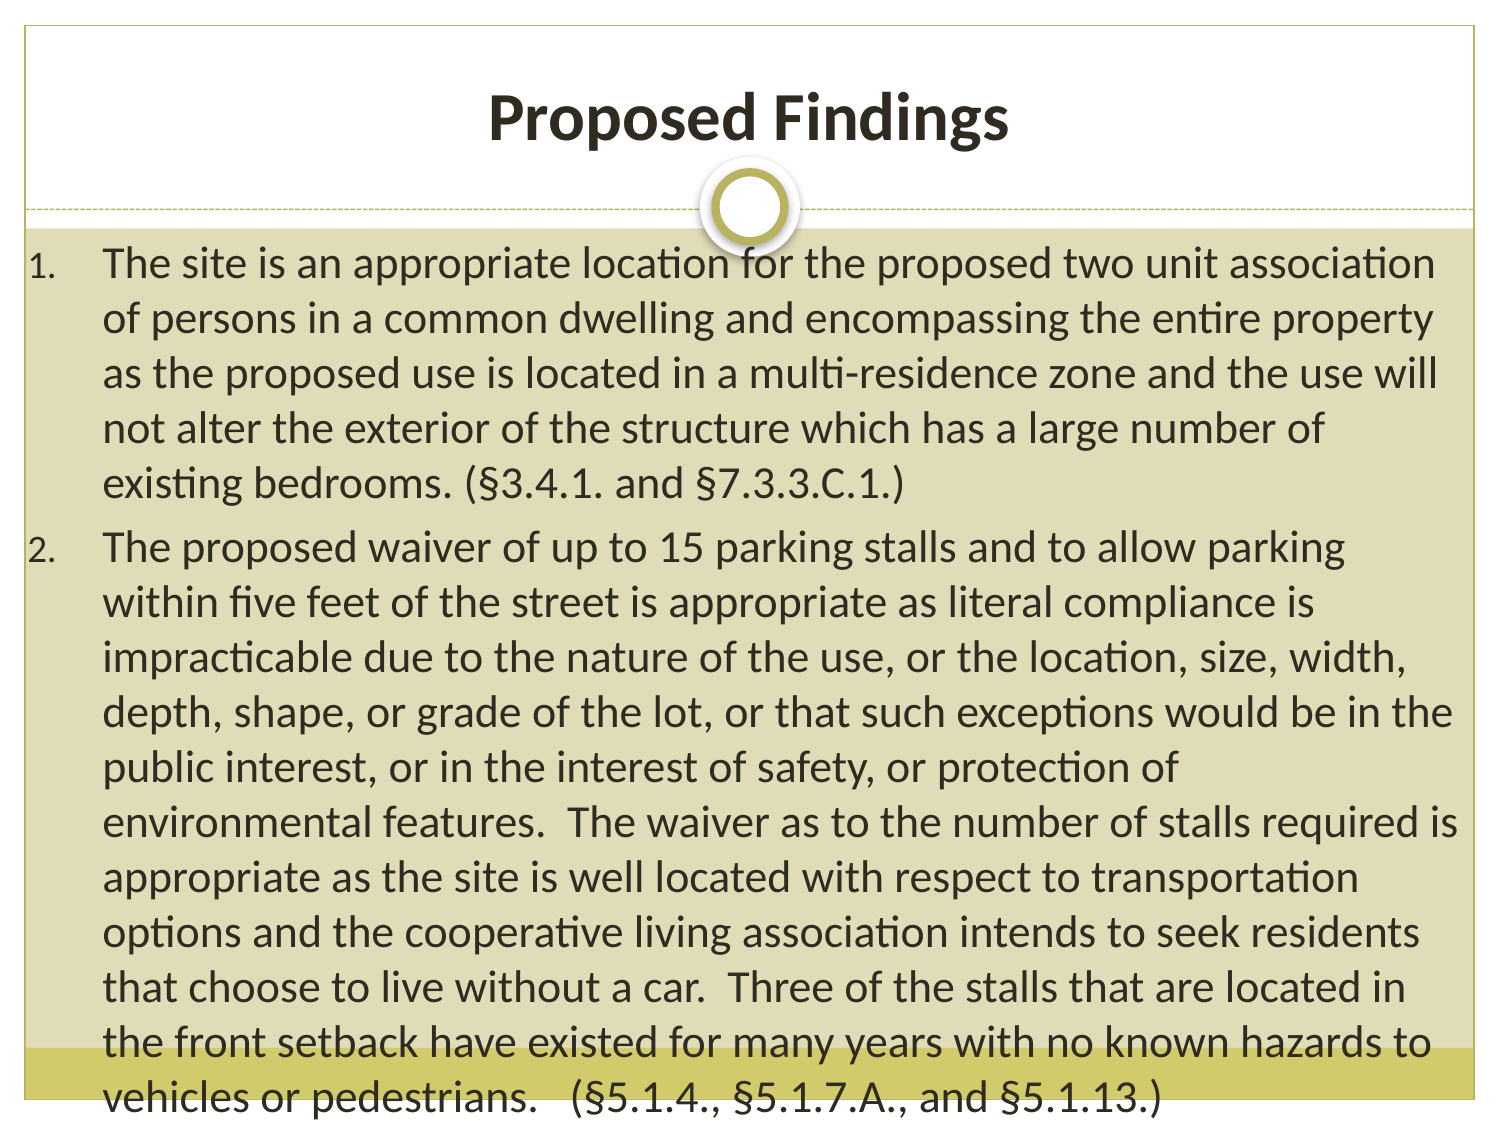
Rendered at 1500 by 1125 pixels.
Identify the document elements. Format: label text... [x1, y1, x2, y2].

list The site is an appropriate location for the proposed two unit association of persons in a common dwelling and encompassing the entire property as the proposed use is located in a multi-residence zone and the use will not alter the exterior of the structure which has a large number of existing bedrooms. (§3.4.1. and §7.3.3.C.1.) The proposed waiver of up to 15 parking stalls and to allow parking within five feet of the street is appropriate as literal compliance is impracticable due to the nature of the use, or the location, size, width, depth, shape, or grade of the lot, or that such exceptions would be in the public interest, or in the interest of safety, or protection of environmental features. The waiver as to the number of stalls required is appropriate as the site is well located with respect to transportation options and the cooperative living association intends to seek residents that choose to live without a car. Three of the stalls that are located in the front setback have existed for many years with no known hazards to vehicles or pedestrians. (§5.1.4., §5.1.7.A., and §5.1.13.) [12, 224, 1475, 975]
title Proposed Findings [49, 37, 1450, 162]
